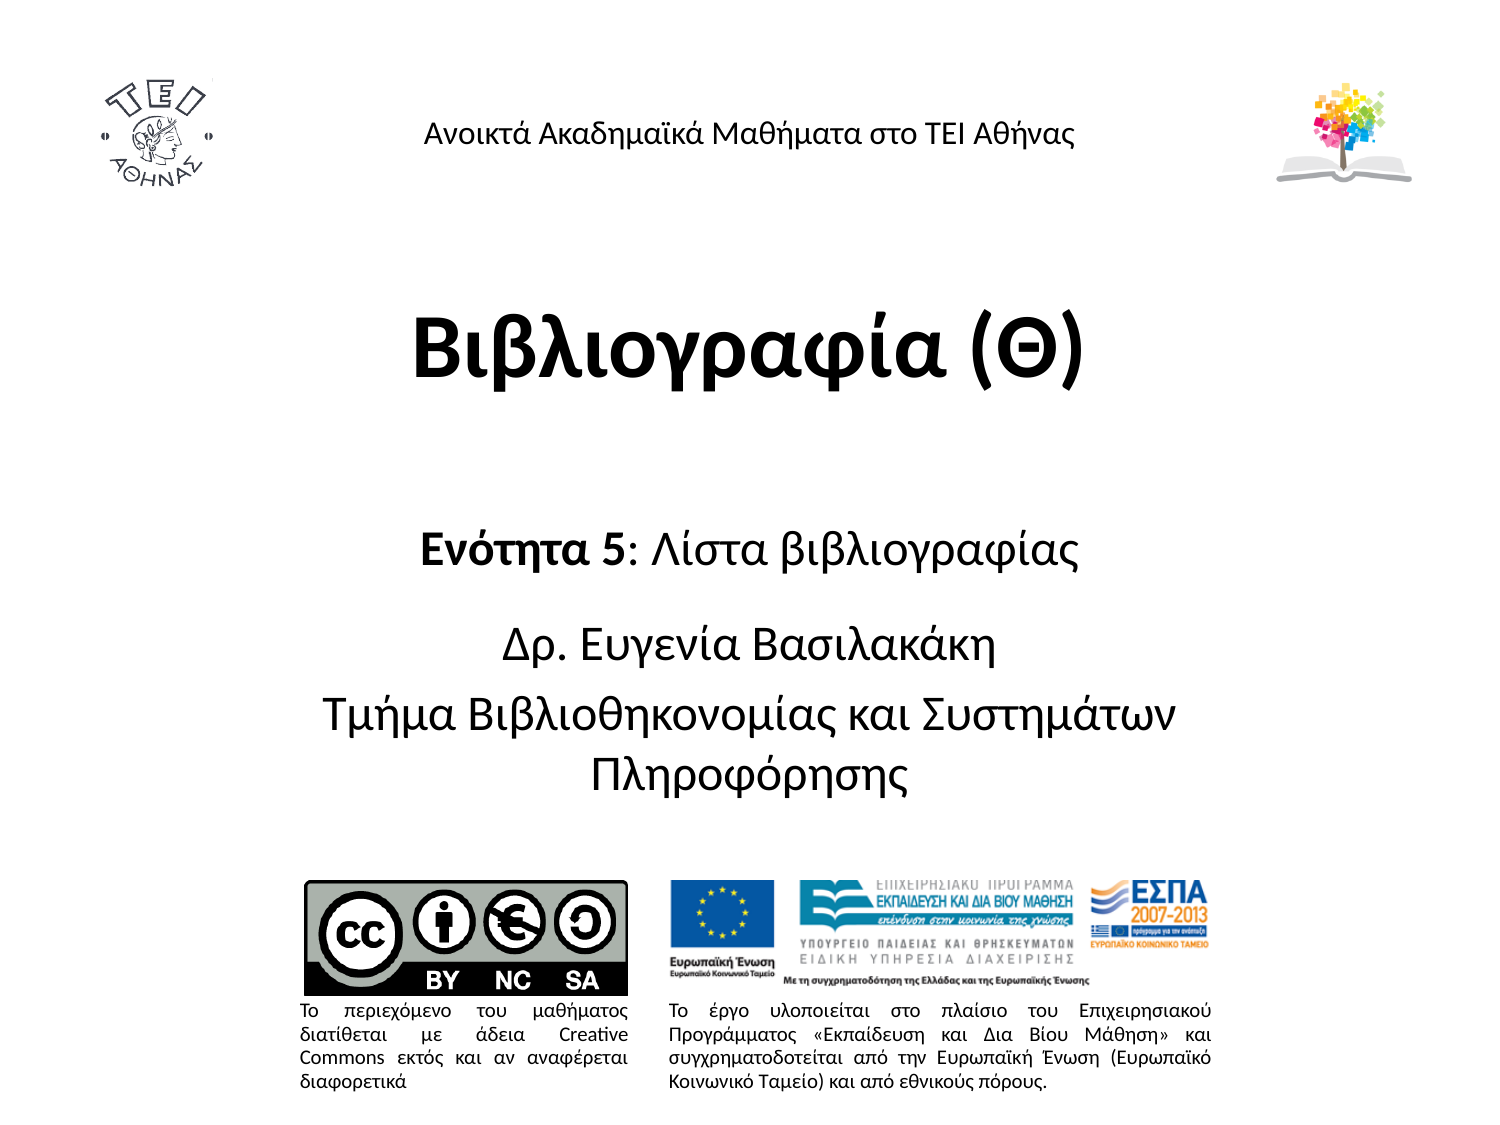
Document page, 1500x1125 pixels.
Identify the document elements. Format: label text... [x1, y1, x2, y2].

text_box Ανοικτά Ακαδημαϊκά Μαθήματα στο ΤΕΙ Αθήνας [217, 103, 1268, 159]
picture [100, 77, 213, 193]
picture [663, 880, 1214, 996]
table_header Το έργο υλοποιείται στο πλαίσιο του Επιχειρησιακού Προγράμματος «Εκπαίδευση και Δια Βίου Μάθηση» και συγχρηματοδοτείται από την Ευρωπαϊκή Ένωση (Ευρωπαϊκό Κοινωνικό Ταμείο) και από εθνικούς πόρους. [640, 999, 1223, 1125]
title Βιβλιογραφία (Θ) [112, 219, 1388, 461]
table_header Το περιεχόμενο του μαθήματος διατίθεται με άδεια Creative Commons εκτός και αν αναφέρεται διαφορετικά [289, 999, 640, 1125]
picture [303, 880, 628, 996]
subtitle Ενότητα 5: Λίστα βιβλιογραφίας Δρ. Ευγενία Βασιλακάκη Τμήμα Βιβλιοθηκονομίας και Συστημάτων Πληροφόρησης [224, 507, 1275, 796]
picture [1273, 77, 1414, 185]
